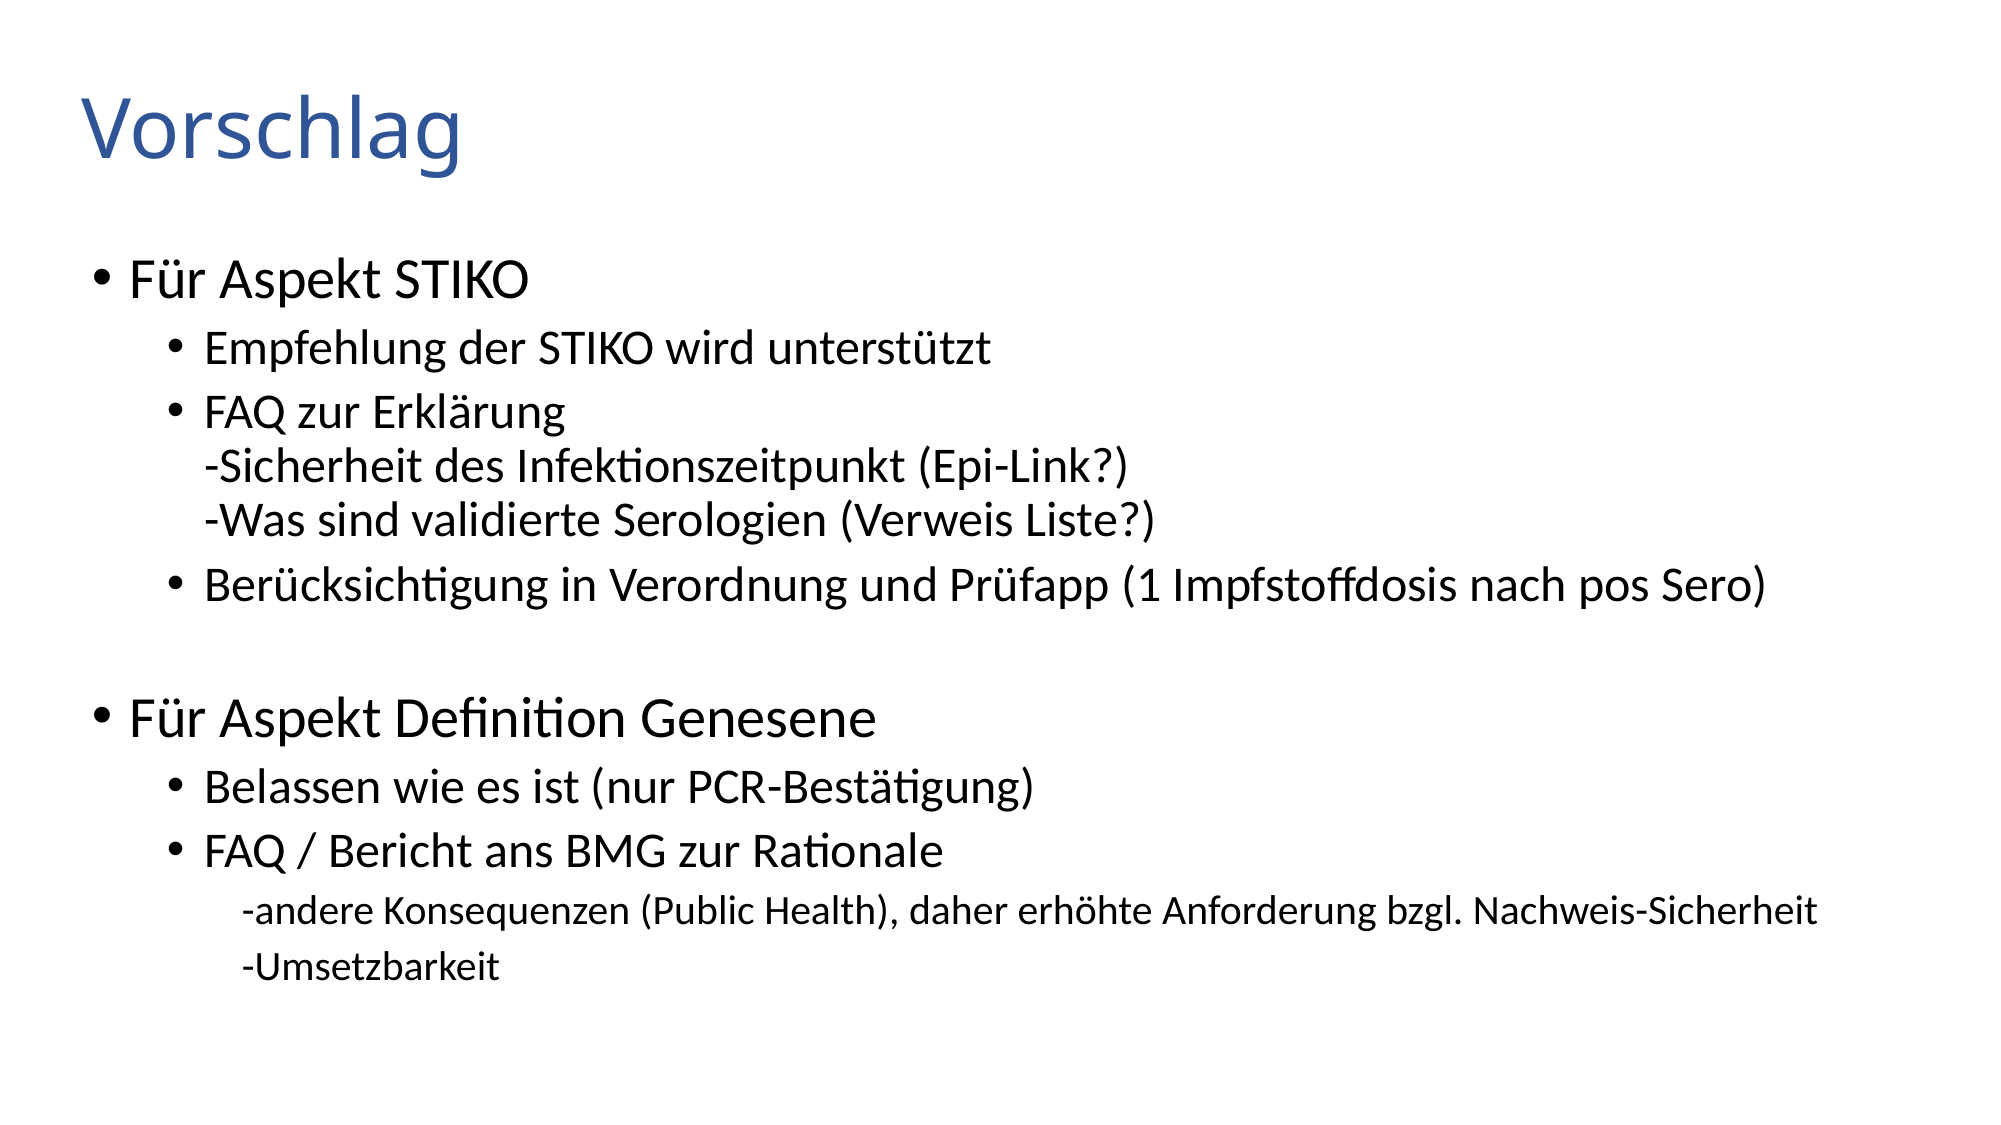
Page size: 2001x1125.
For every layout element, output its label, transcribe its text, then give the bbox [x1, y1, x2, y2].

list Für Aspekt STIKO Empfehlung der STIKO wird unterstützt FAQ zur Erklärung -Sicherheit des Infektionszeitpunkt (Epi-Link?) -Was sind validierte Serologien (Verweis Liste?) Berücksichtigung in Verordnung und Prüfapp (1 Impfstoffdosis nach pos Sero) Für Aspekt Definition Genesene Belassen wie es ist (nur PCR-Bestätigung) FAQ / Bericht ans BMG zur Rationale -andere Konsequenzen (Public Health), daher erhöhte Anforderung bzgl. Nachweis-Sicherheit -Umsetzbarkeit [76, 240, 1920, 1102]
title Vorschlag [66, 23, 1792, 241]
